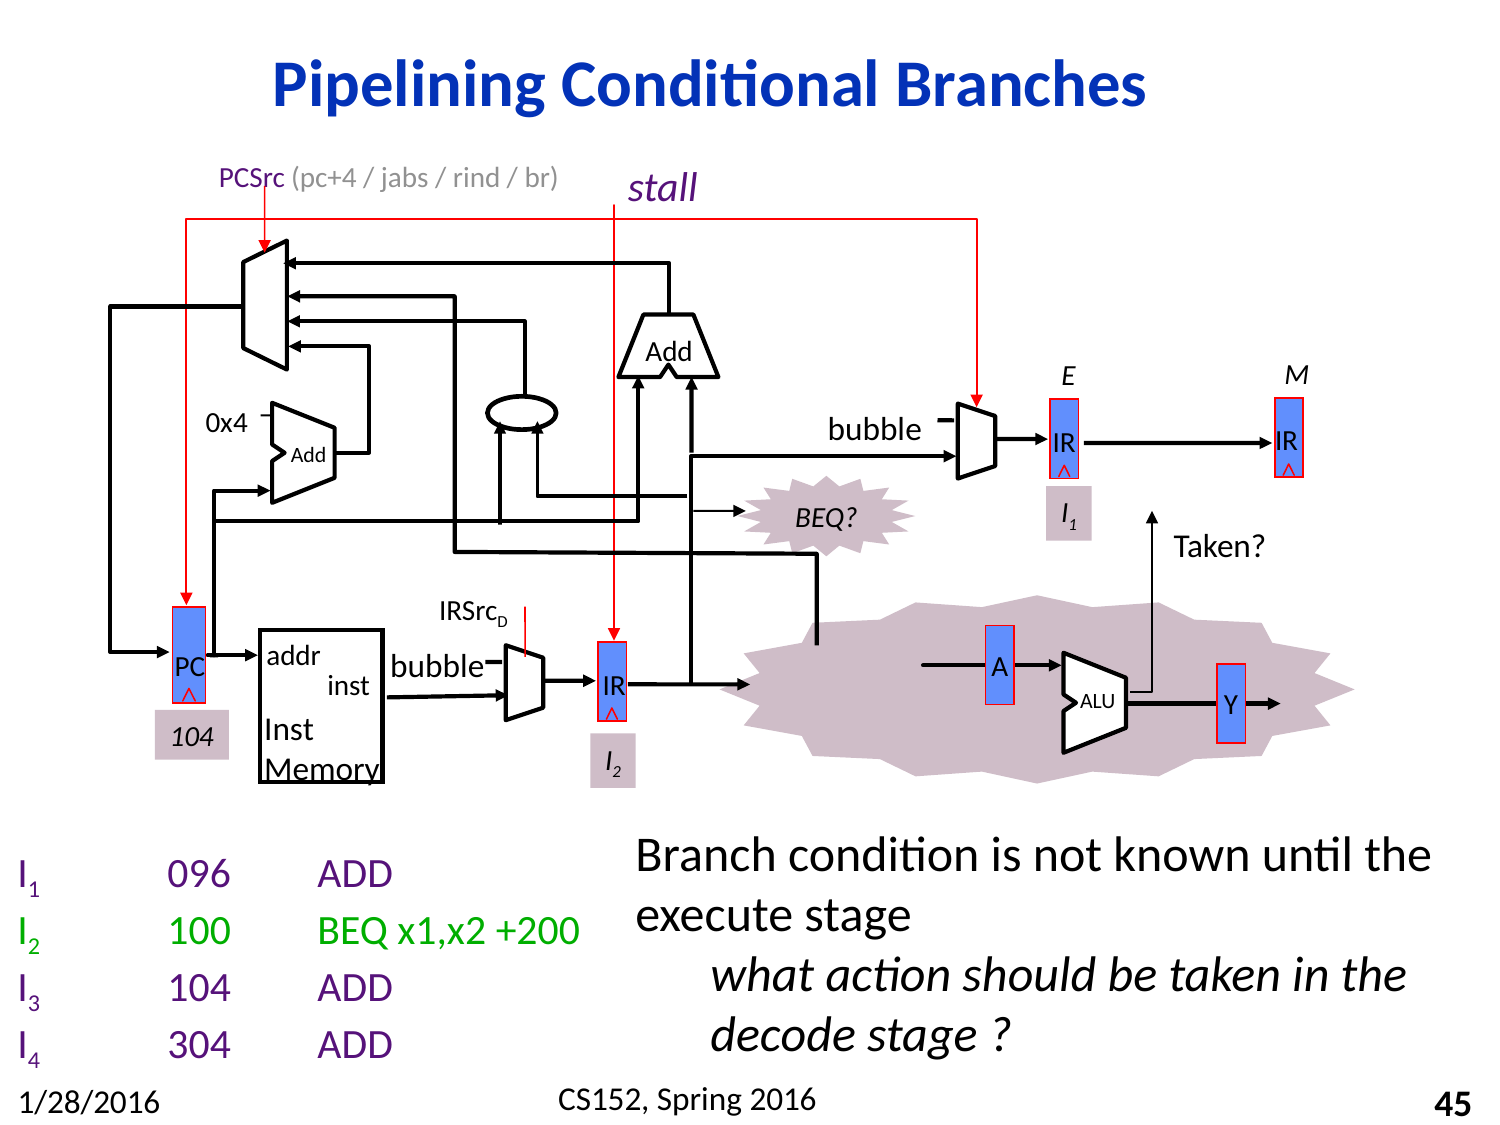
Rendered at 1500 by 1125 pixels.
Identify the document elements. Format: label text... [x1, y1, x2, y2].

text_box I1 096 ADD I2 100 BEQ x1,x2 +200 I3 104 ADD I4 304 ADD [2, 838, 596, 1081]
slide_number 45 [1174, 1076, 1488, 1125]
title Pipelining Conditional Branches [112, 24, 1310, 147]
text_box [287, 321, 688, 525]
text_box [922, 510, 1285, 754]
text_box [110, 150, 1355, 796]
text_box Branch condition is not known until the execute stage what action should be taken in the decode stage ? [620, 814, 1461, 1070]
